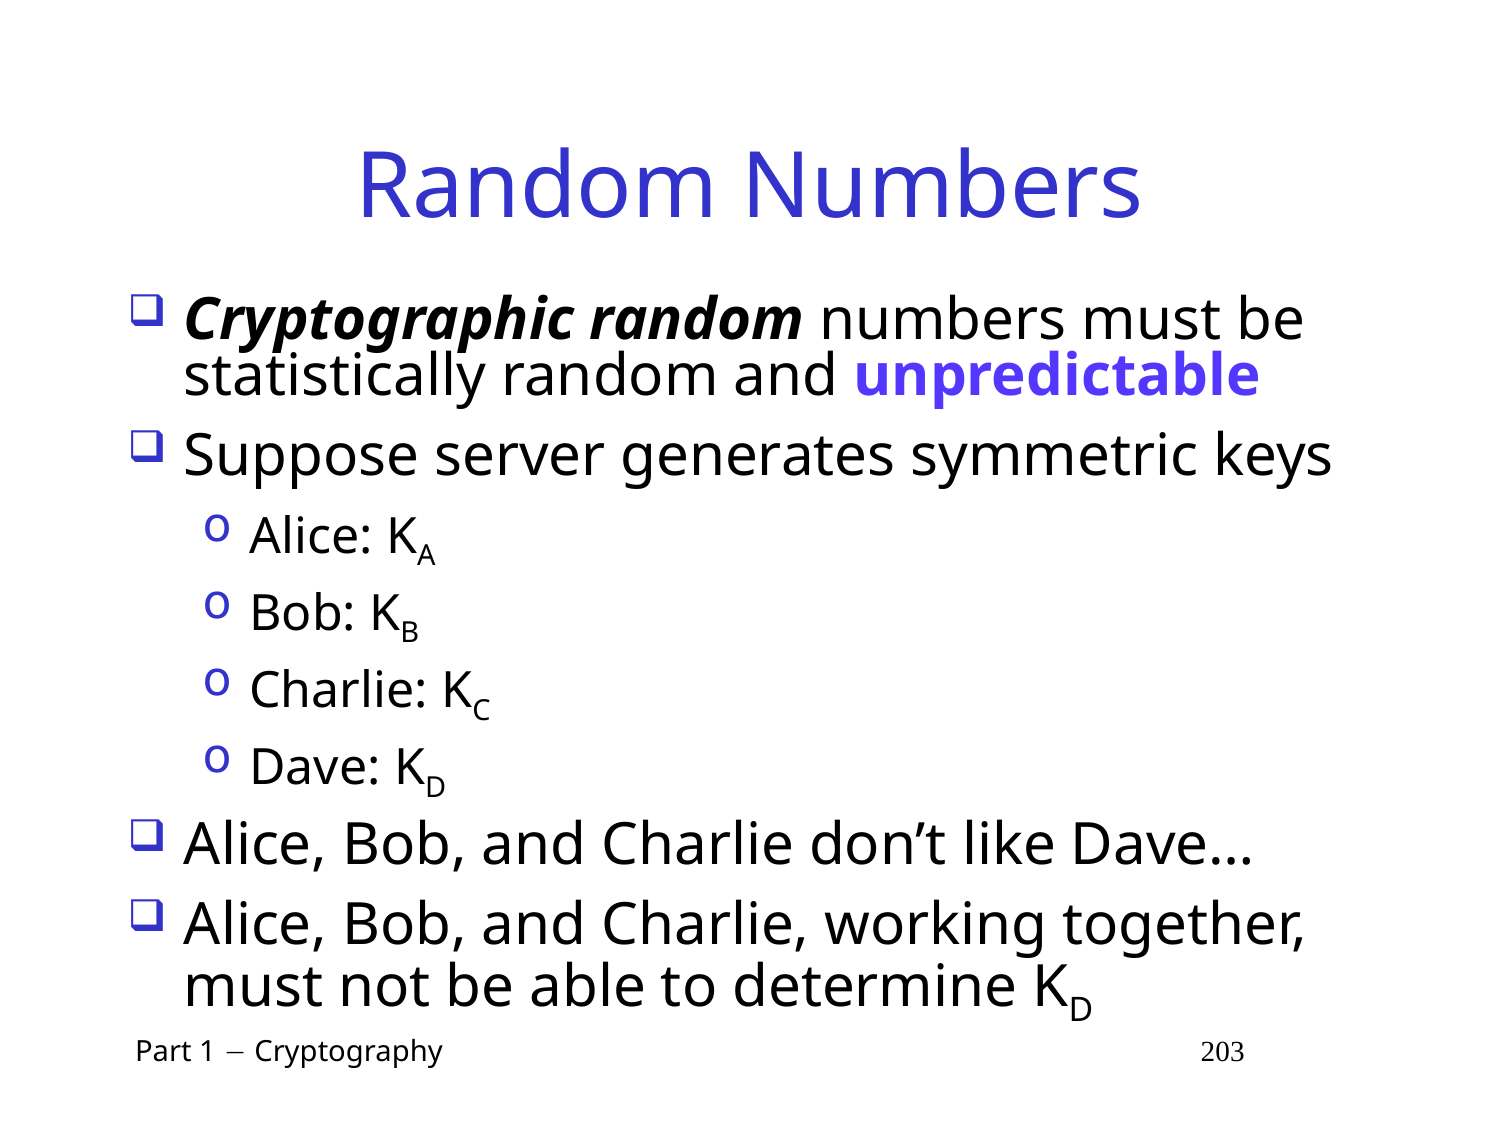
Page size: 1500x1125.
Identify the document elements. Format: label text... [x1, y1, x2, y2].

list Cryptographic random numbers must be statistically random and unpredictable Suppose server generates symmetric keys Alice: KA Bob: KB Charlie: KC Dave: KD Alice, Bob, and Charlie don’t like Dave… Alice, Bob, and Charlie, working together, must not be able to determine KD [112, 287, 1413, 1013]
footer Part 1  Cryptography 203 [112, 1024, 1401, 1101]
title Random Numbers [112, 87, 1388, 276]
